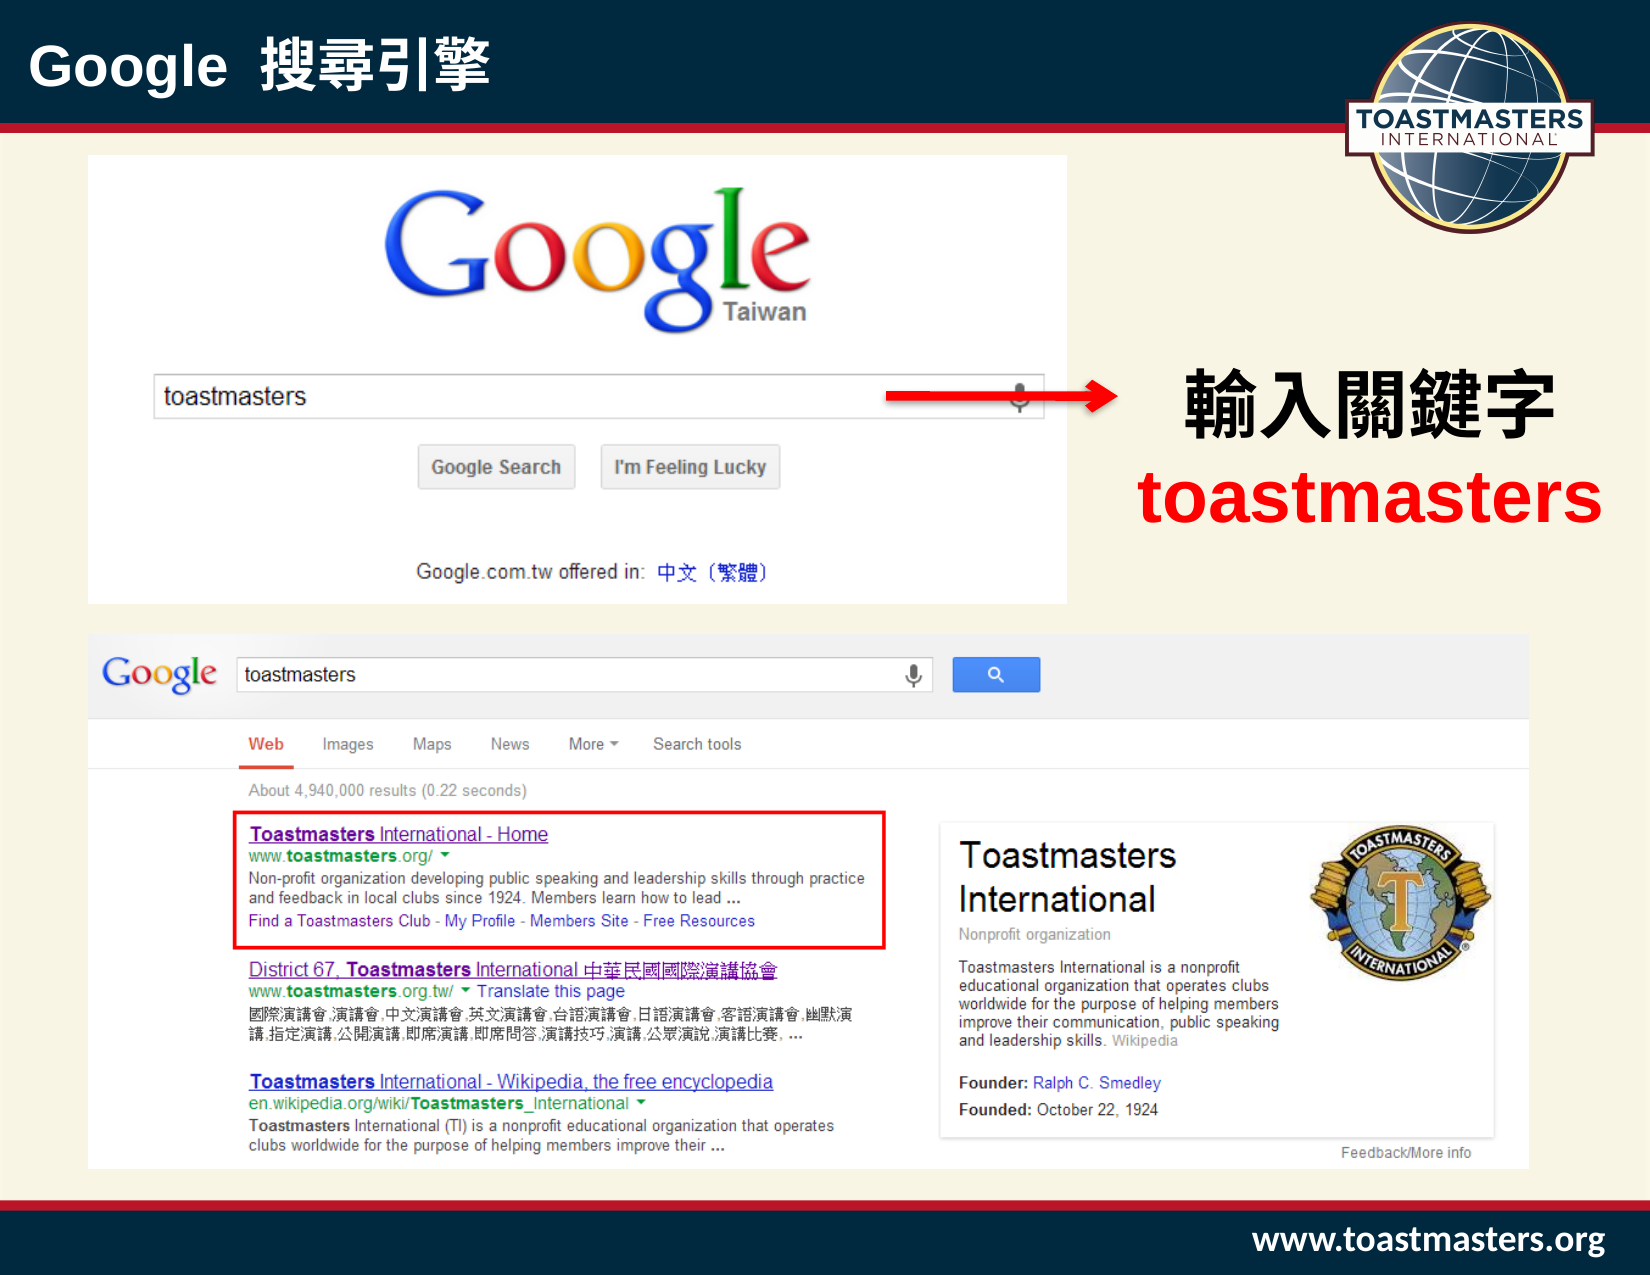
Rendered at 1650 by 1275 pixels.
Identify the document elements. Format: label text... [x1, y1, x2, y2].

text_box [0, 135, 1650, 1198]
picture [88, 154, 1067, 604]
text_box [0, 121, 1339, 135]
text_box [1600, 121, 1650, 135]
text_box [0, 1213, 1650, 1275]
text_box www.toastmasters.org [1003, 1205, 1650, 1268]
text_box [0, 0, 1650, 121]
picture [1344, 21, 1595, 235]
text_box 輸入關鍵字 toastmasters [1118, 350, 1624, 636]
text_box Google 搜尋引擎 [13, 20, 1342, 106]
picture [87, 633, 1529, 1170]
text_box [0, 1198, 1650, 1213]
